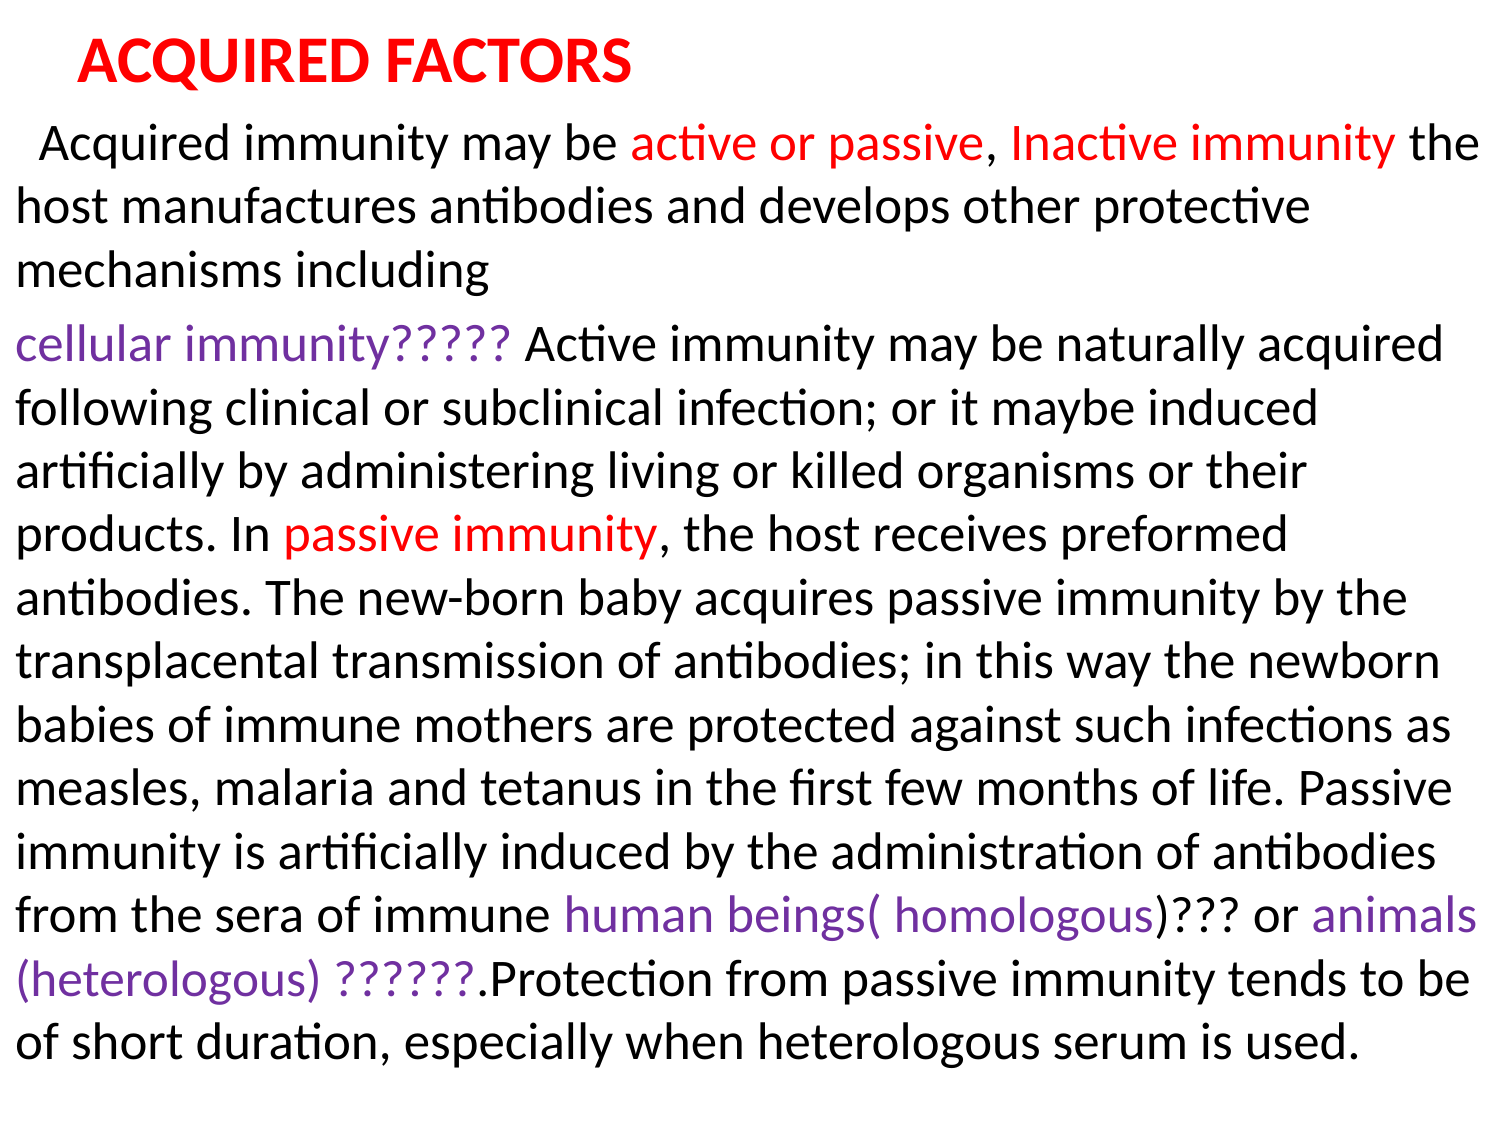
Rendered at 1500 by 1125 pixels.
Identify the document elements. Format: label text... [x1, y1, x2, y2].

title ACQUIRED FACTORS [62, 0, 1413, 99]
list Acquired immunity may be active or passive, Inactive immunity the host manufactures antibodies and develops other protective mechanisms including cellular immunity????? Active immunity may be naturally acquired following clinical or subclinical infection; or it maybe induced artificially by administering living or killed organisms or their products. In passive immunity, the host receives preformed antibodies. The new-born baby acquires passive immunity by the transplacental transmission of antibodies; in this way the newborn babies of immune mothers are protected against such infections as measles, malaria and tetanus in the first few months of life. Passive immunity is artificially induced by the administration of antibodies from the sera of immune human beings( homologous)??? or animals (heterologous) ??????.Protection from passive immunity tends to be of short duration, especially when heterologous serum is used. [0, 99, 1500, 1125]
